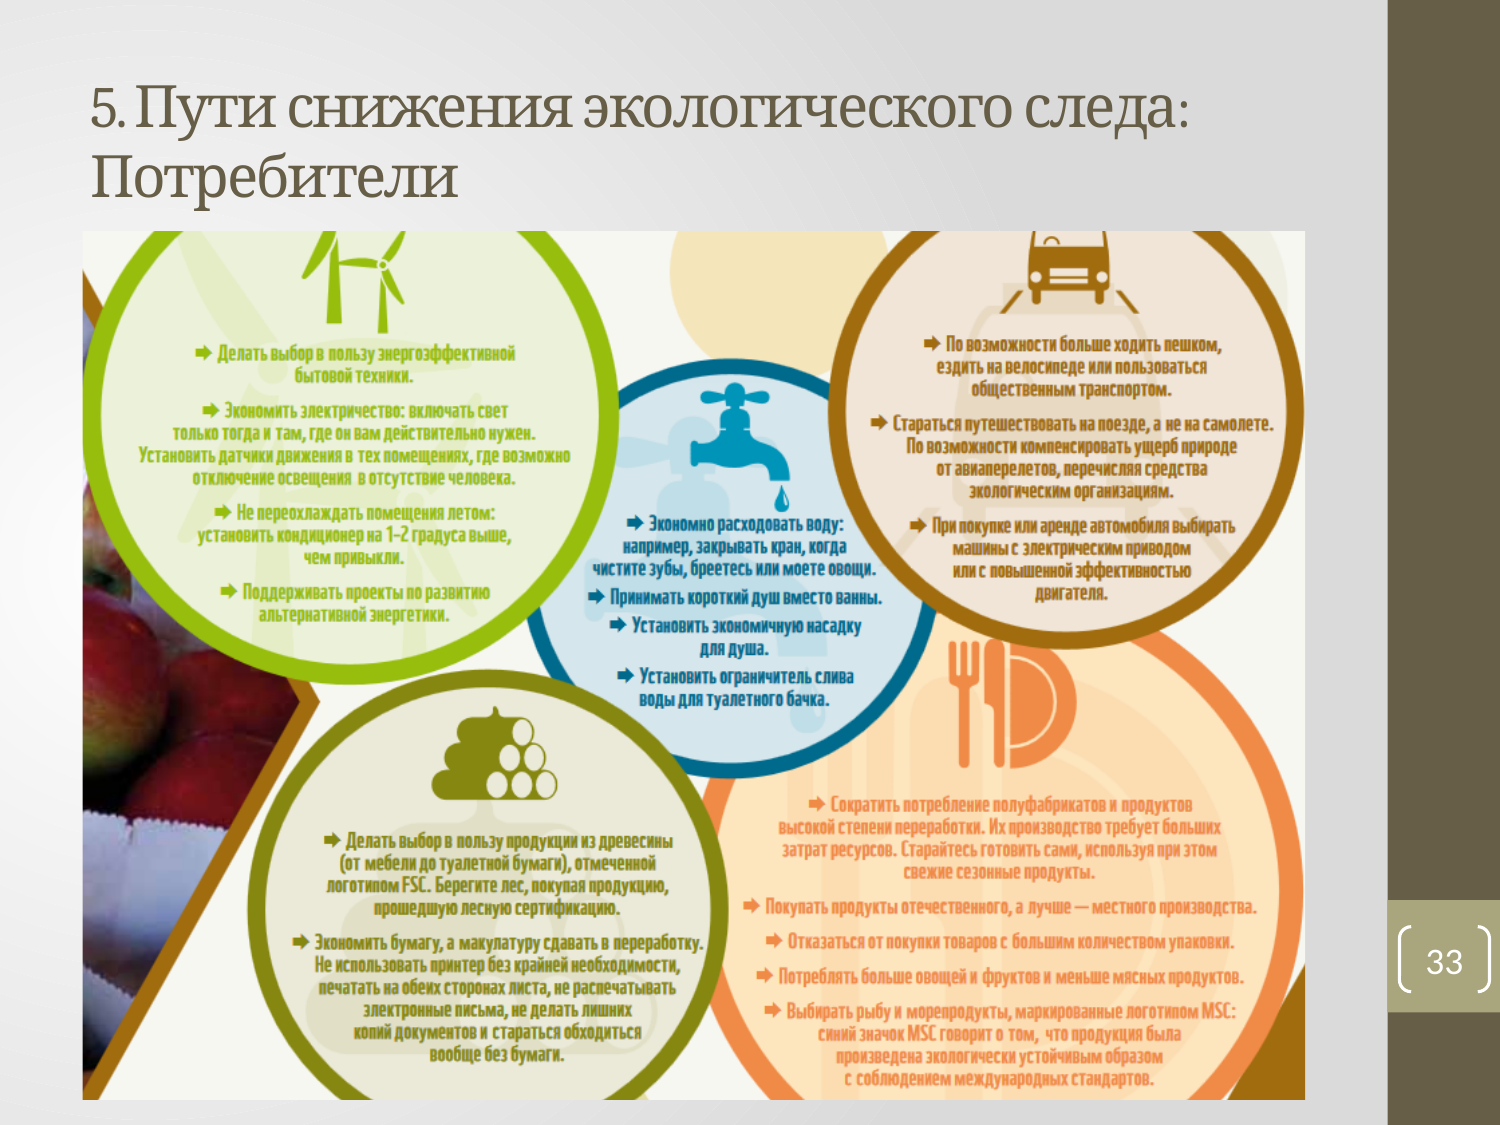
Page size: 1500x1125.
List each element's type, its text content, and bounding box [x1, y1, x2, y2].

title 5. Пути снижения экологического следа: Потребители [75, 45, 1325, 233]
slide_number 33 [1397, 925, 1492, 994]
picture [82, 231, 1306, 1101]
